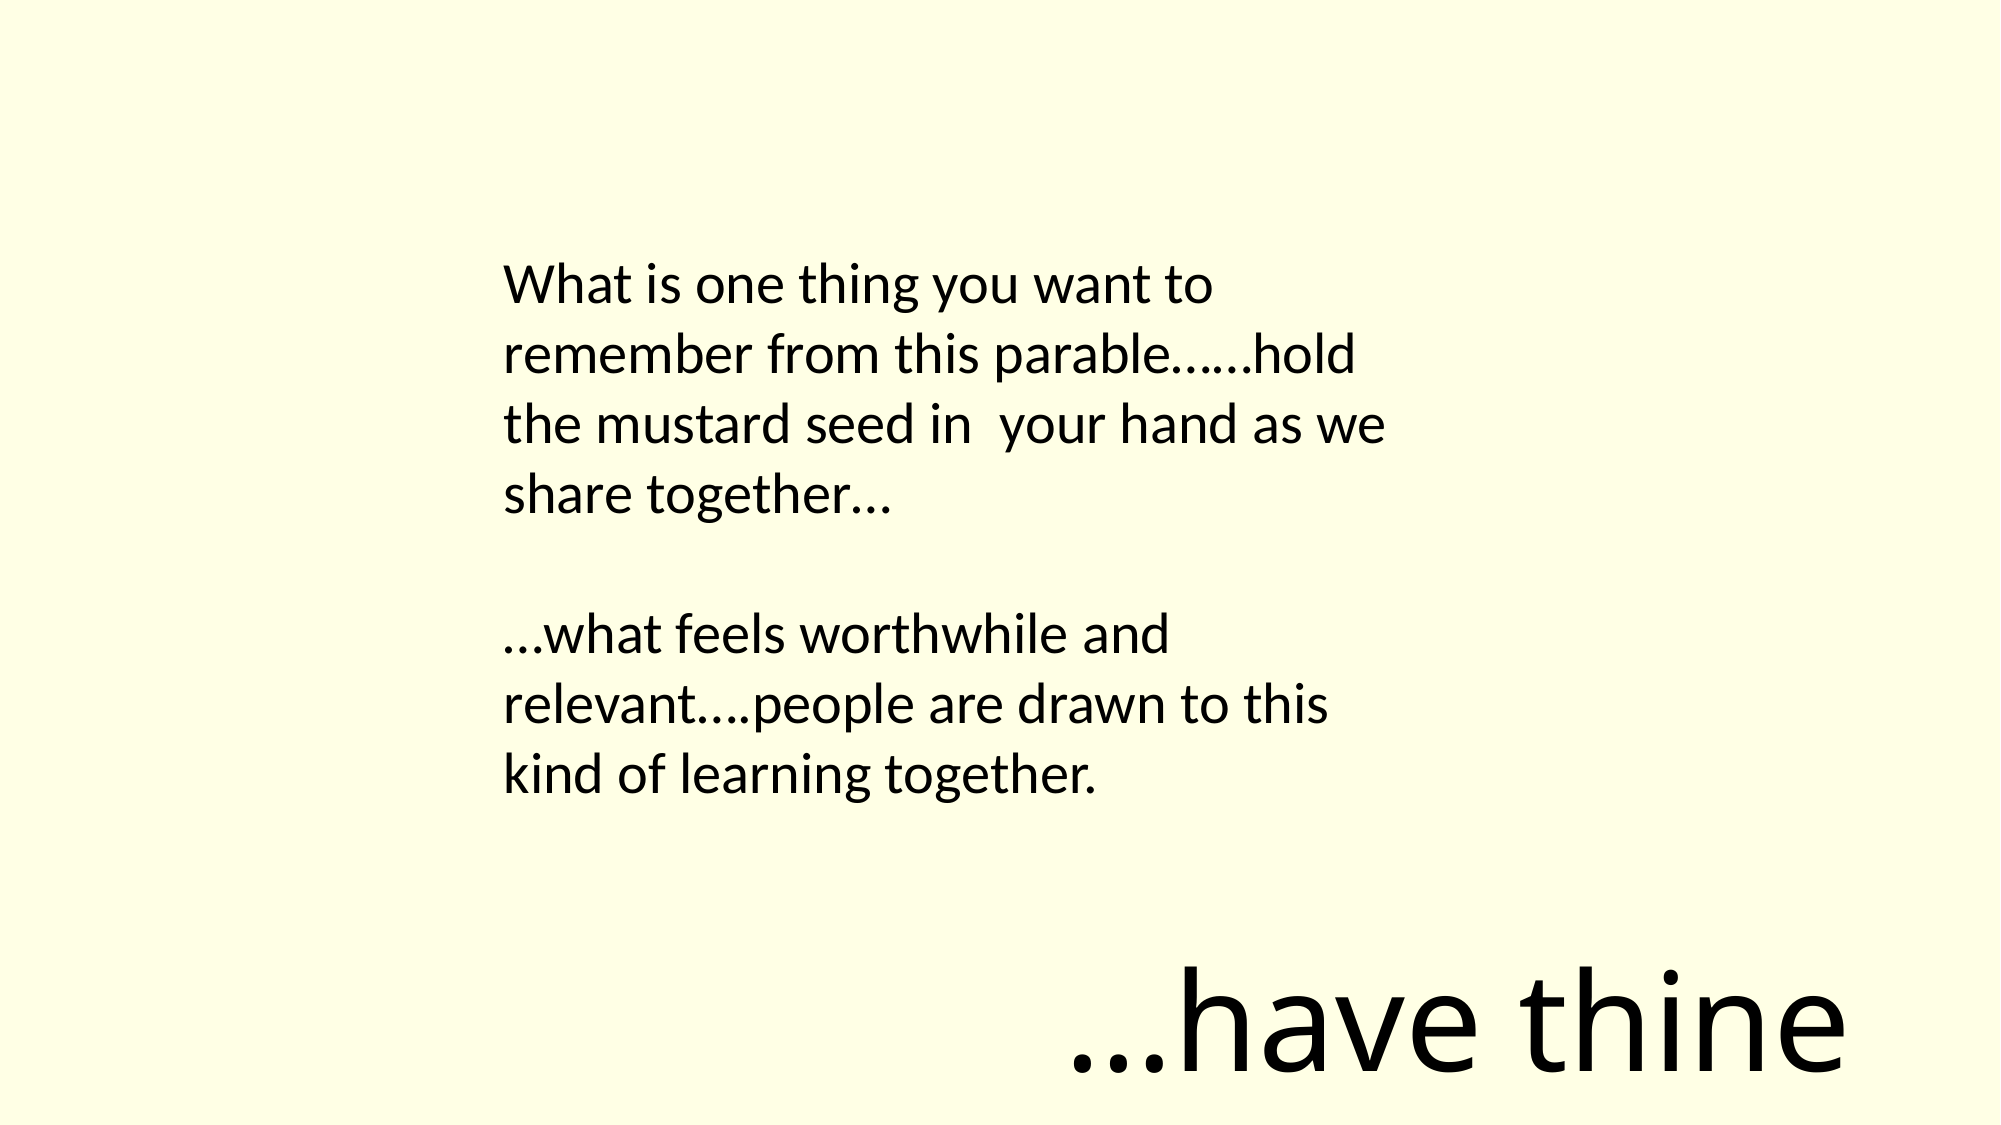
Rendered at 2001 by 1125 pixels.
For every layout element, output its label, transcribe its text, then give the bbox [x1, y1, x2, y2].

text_box What is one thing you want to remember from this parable……hold the mustard seed in your hand as we share together… …what feels worthwhile and relevant….people are drawn to this kind of learning together. [488, 238, 1424, 813]
text_box …have thine own way, Lord…. [1050, 926, 2000, 1125]
